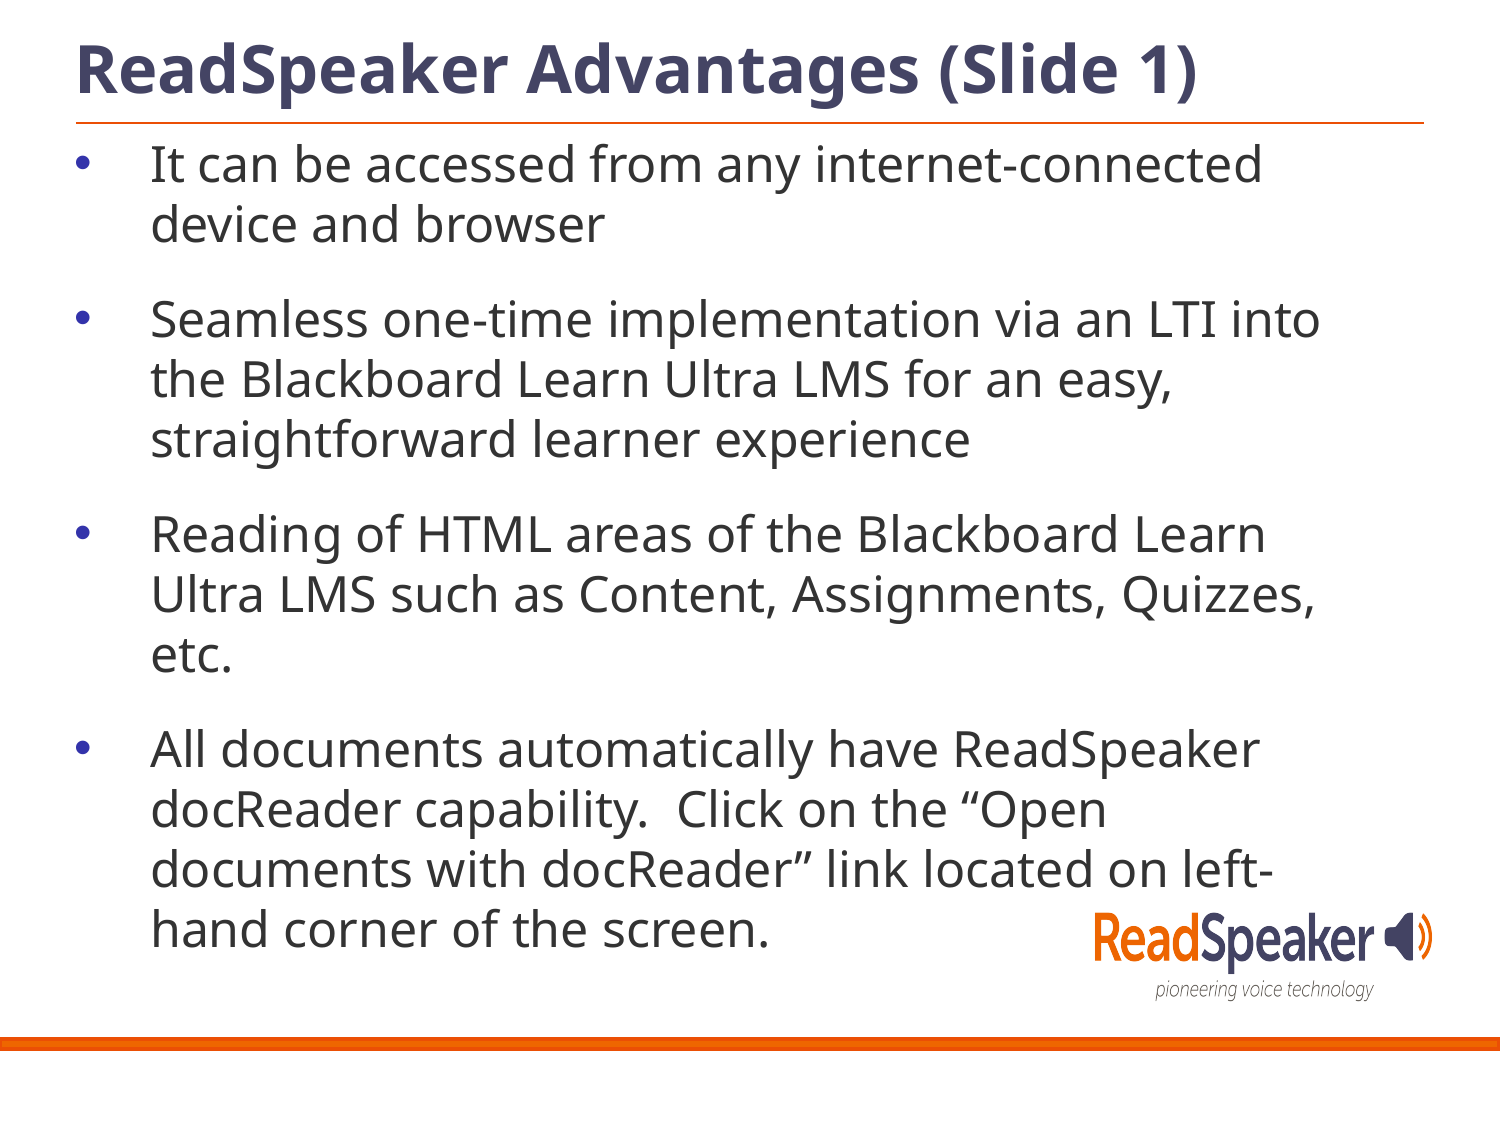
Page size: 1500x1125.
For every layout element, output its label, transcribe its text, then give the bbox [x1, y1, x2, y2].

list It can be accessed from any internet-connected device and browser Seamless one-time implementation via an LTI into the Blackboard Learn Ultra LMS for an easy, straightforward learner experience Reading of HTML areas of the Blackboard Learn Ultra LMS such as Content, Assignments, Quizzes, etc. All documents automatically have ReadSpeaker docReader capability. Click on the “Open documents with docReader” link located on left-hand corner of the screen. [74, 132, 1367, 993]
picture [1068, 890, 1459, 1010]
title ReadSpeaker Advantages (Slide 1) [74, 27, 1457, 122]
